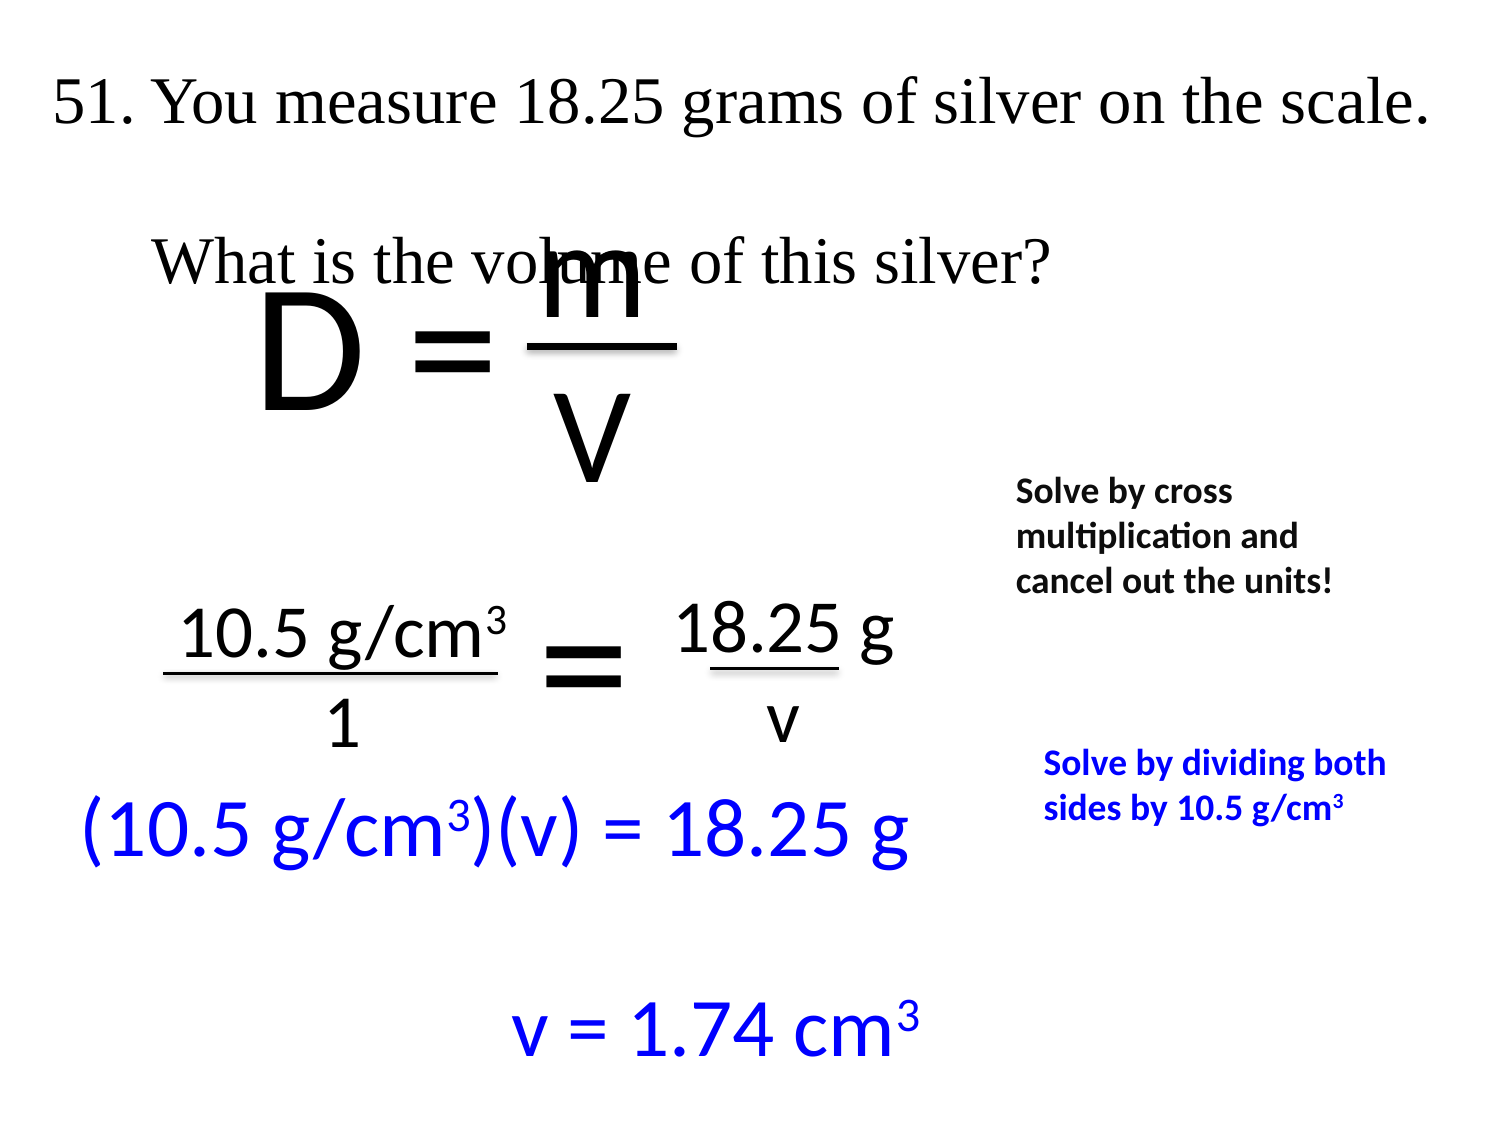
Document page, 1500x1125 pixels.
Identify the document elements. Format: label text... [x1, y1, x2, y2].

text_box = [523, 534, 661, 765]
text_box Solve by cross multiplication and cancel out the units! [1000, 459, 1401, 609]
text_box (10.5 g/cm3)(v) = 18.25 g v = 1.74 cm3 [64, 765, 1403, 1081]
text_box x [162, 675, 499, 682]
text_box 18.25 g v [619, 570, 948, 765]
text_box m V [517, 172, 668, 517]
text_box Solve by dividing both sides by 10.5 g/cm3 [1028, 730, 1429, 836]
text_box 10.5 g/cm3 1 [85, 574, 600, 765]
text_box D = [238, 219, 517, 455]
text_box 51. You measure 18.25 grams of silver on the scale. What is the volume of this silver? [37, 49, 1450, 385]
